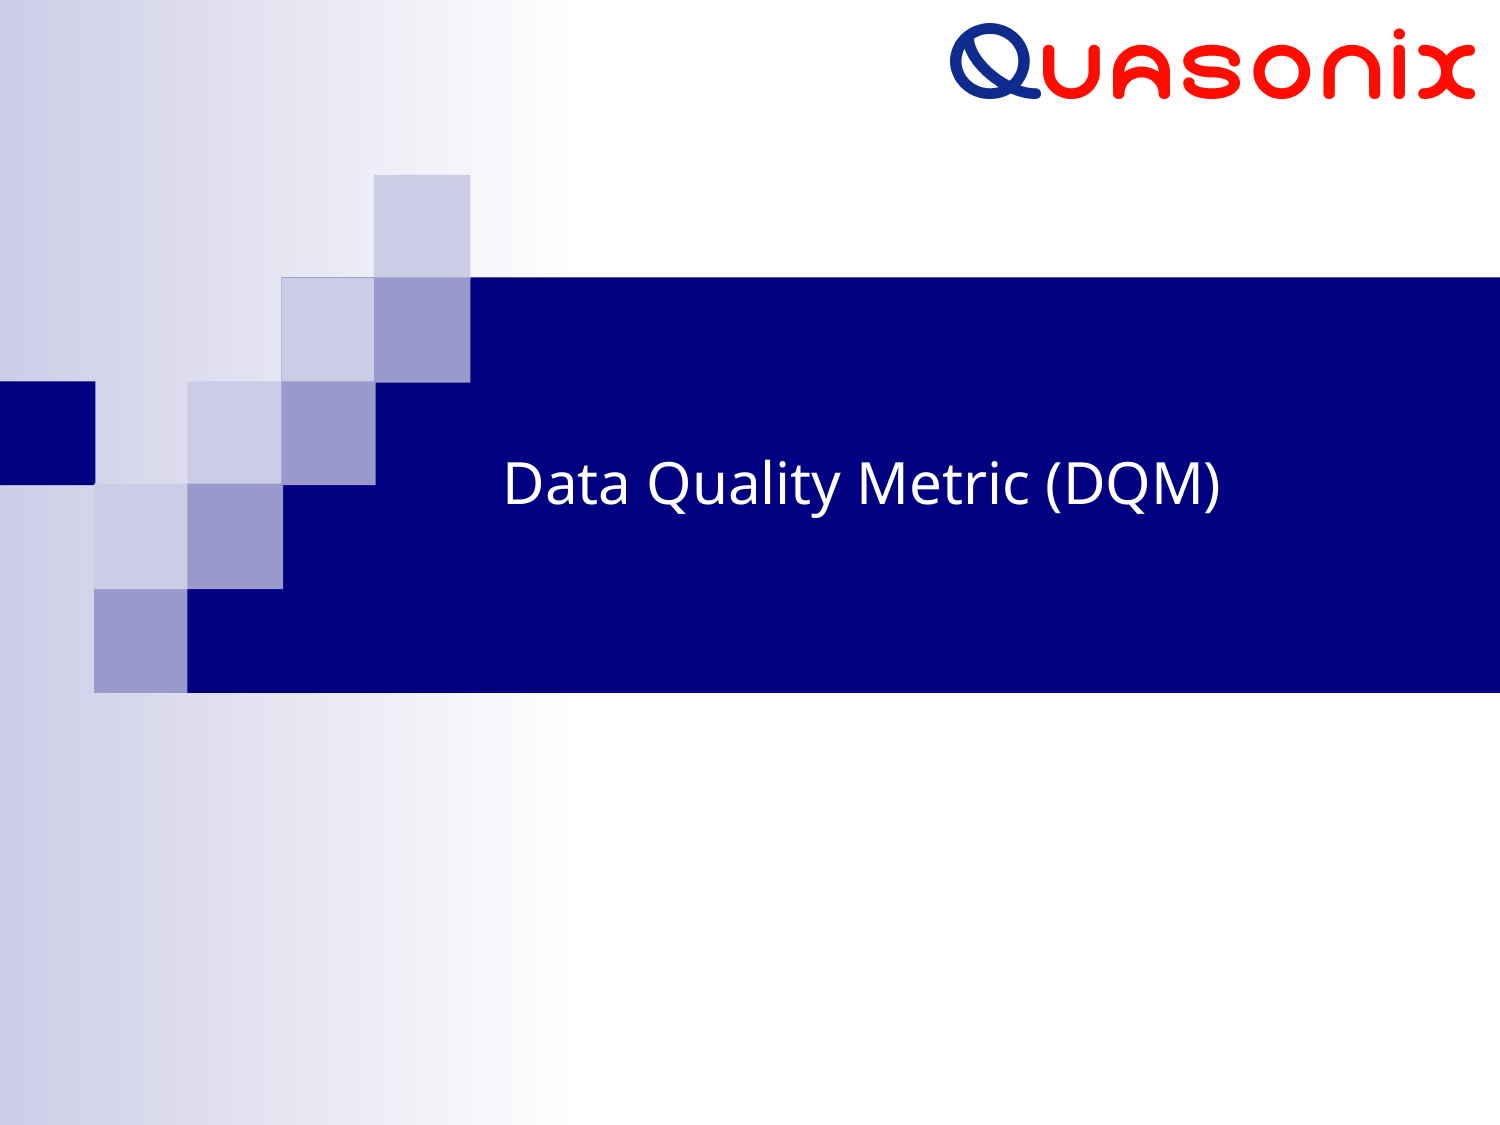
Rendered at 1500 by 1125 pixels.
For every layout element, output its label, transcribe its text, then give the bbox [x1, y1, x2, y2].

picture [950, 23, 1475, 99]
title Data Quality Metric (DQM) [487, 299, 1475, 663]
